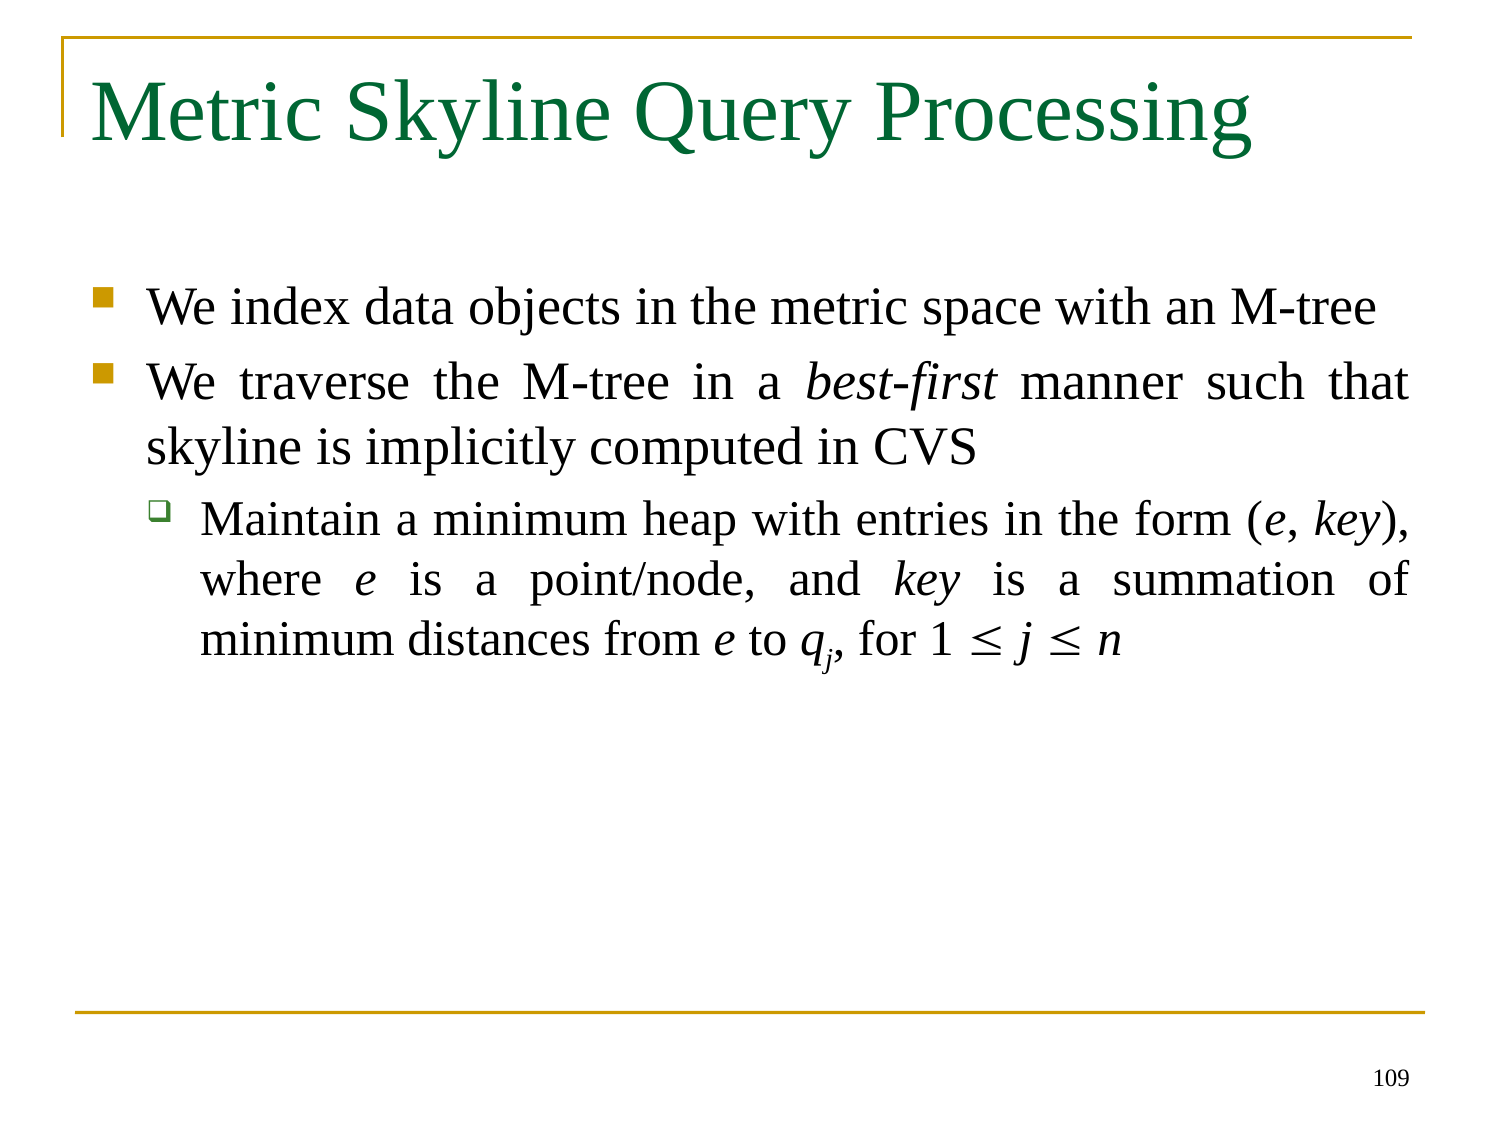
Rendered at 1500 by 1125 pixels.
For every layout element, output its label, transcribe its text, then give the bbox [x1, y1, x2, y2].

list We index data objects in the metric space with an M-tree We traverse the M-tree in a best-first manner such that skyline is implicitly computed in CVS Maintain a minimum heap with entries in the form (e, key), where e is a point/node, and key is a summation of minimum distances from e to qj, for 1  j  n [75, 262, 1425, 1006]
title Metric Skyline Query Processing [75, 45, 1425, 233]
slide_number 109 [1074, 1024, 1425, 1100]
